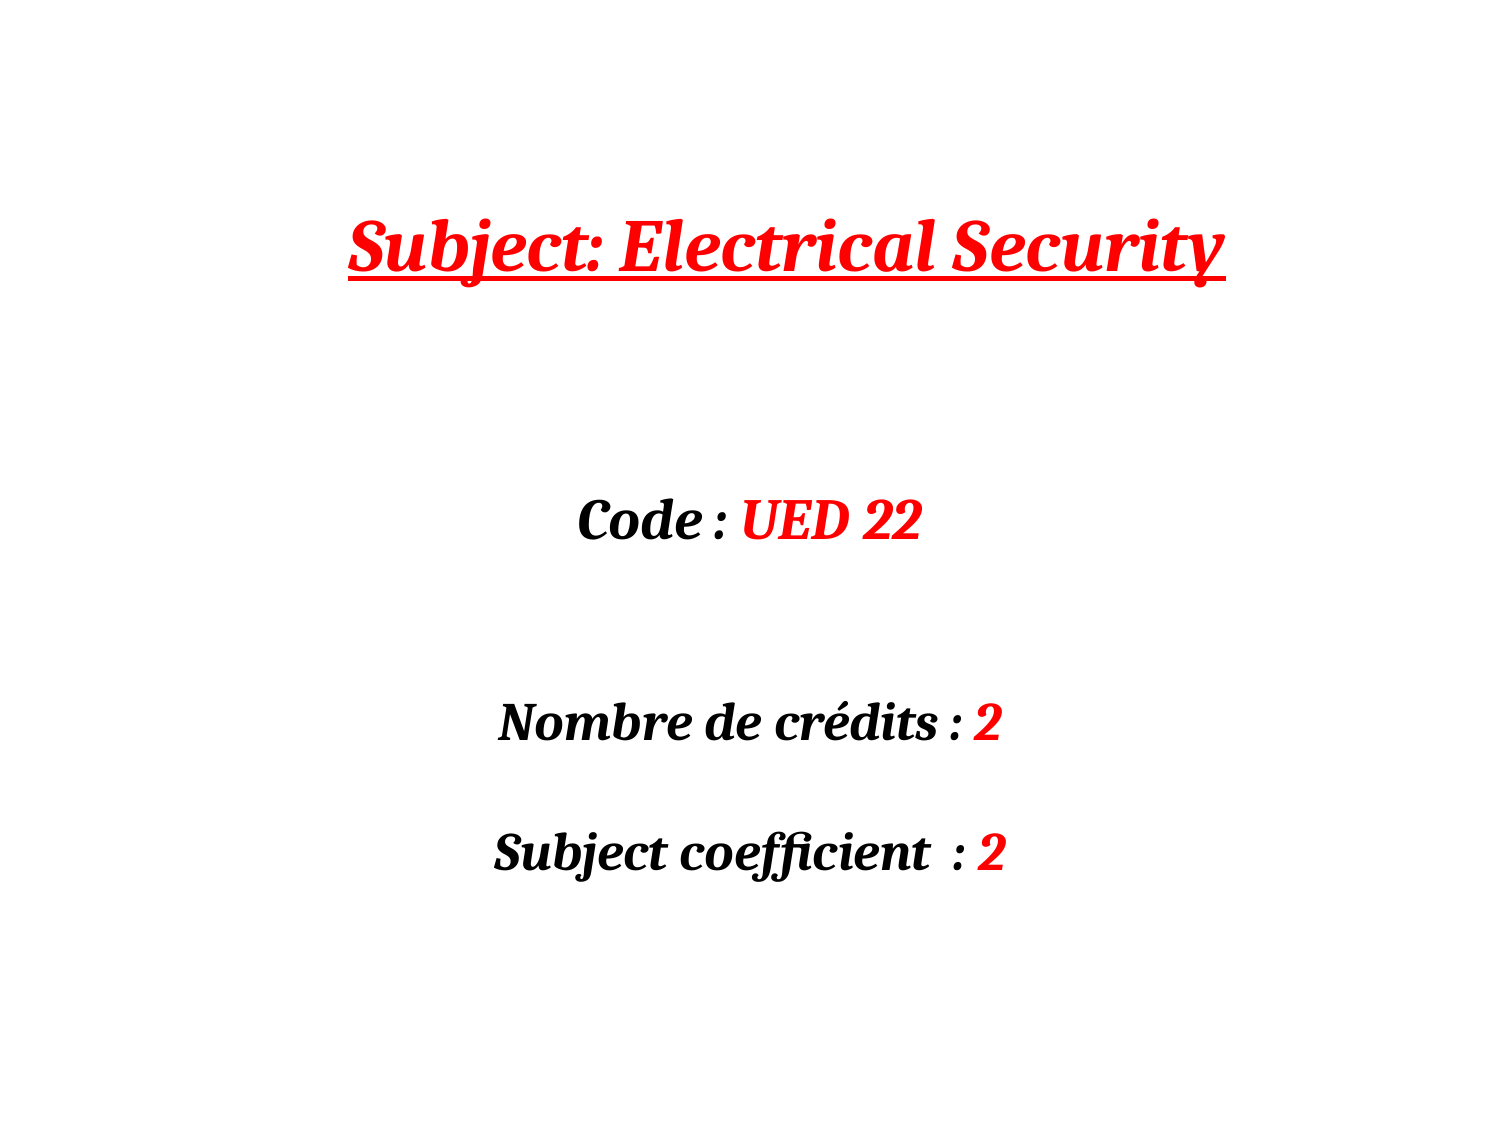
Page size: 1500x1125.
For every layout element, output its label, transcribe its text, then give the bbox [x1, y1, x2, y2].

text_box Subject: Electrical Security Code : UED 22 Nombre de crédits : 2 Subject coefficient : 2 [41, 195, 1459, 906]
